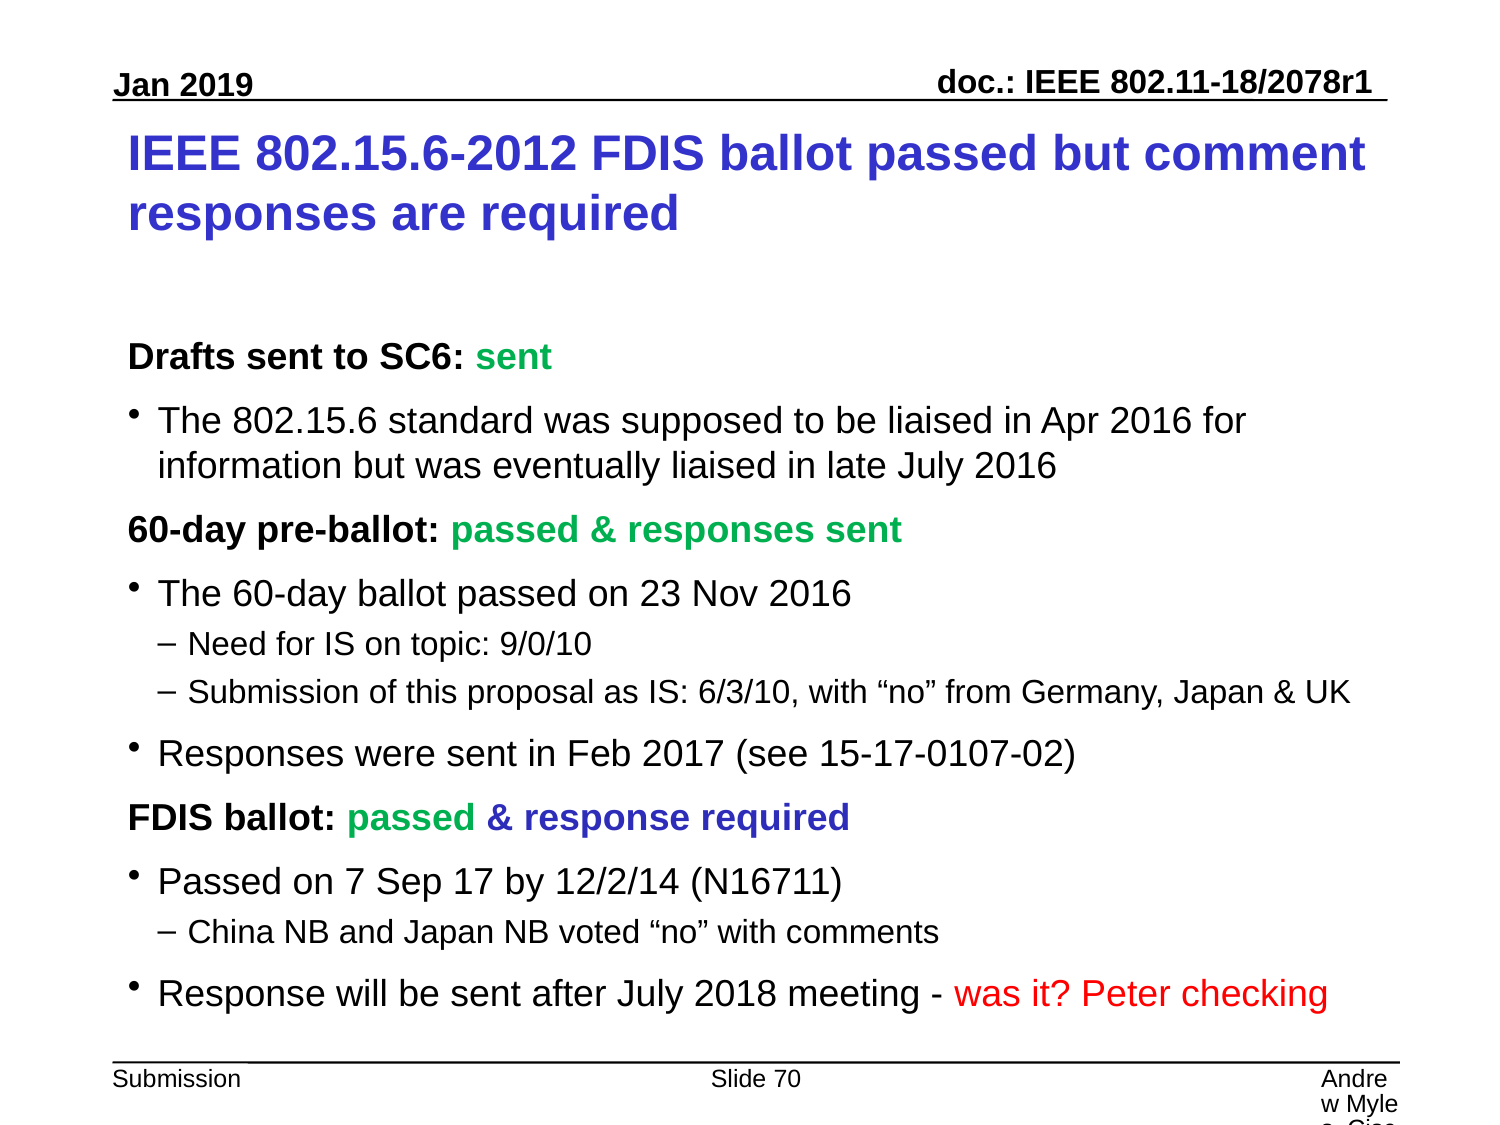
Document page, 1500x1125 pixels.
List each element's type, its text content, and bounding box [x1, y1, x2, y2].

list Drafts sent to SC6: sent The 802.15.6 standard was supposed to be liaised in Apr 2016 for information but was eventually liaised in late July 2016 60-day pre-ballot: passed & responses sent The 60-day ballot passed on 23 Nov 2016 Need for IS on topic: 9/0/10 Submission of this proposal as IS: 6/3/10, with “no” from Germany, Japan & UK Responses were sent in Feb 2017 (see 15-17-0107-02) FDIS ballot: passed & response required Passed on 7 Sep 17 by 12/2/14 (N16711) China NB and Japan NB voted “no” with comments Response will be sent after July 2018 meeting - was it? Peter checking [112, 324, 1388, 1000]
footer Andrew Myles, Cisco [1320, 1061, 1402, 1093]
slide_number Slide 70 [709, 1061, 803, 1093]
title IEEE 802.15.6-2012 FDIS ballot passed but comment responses are required [112, 112, 1388, 288]
